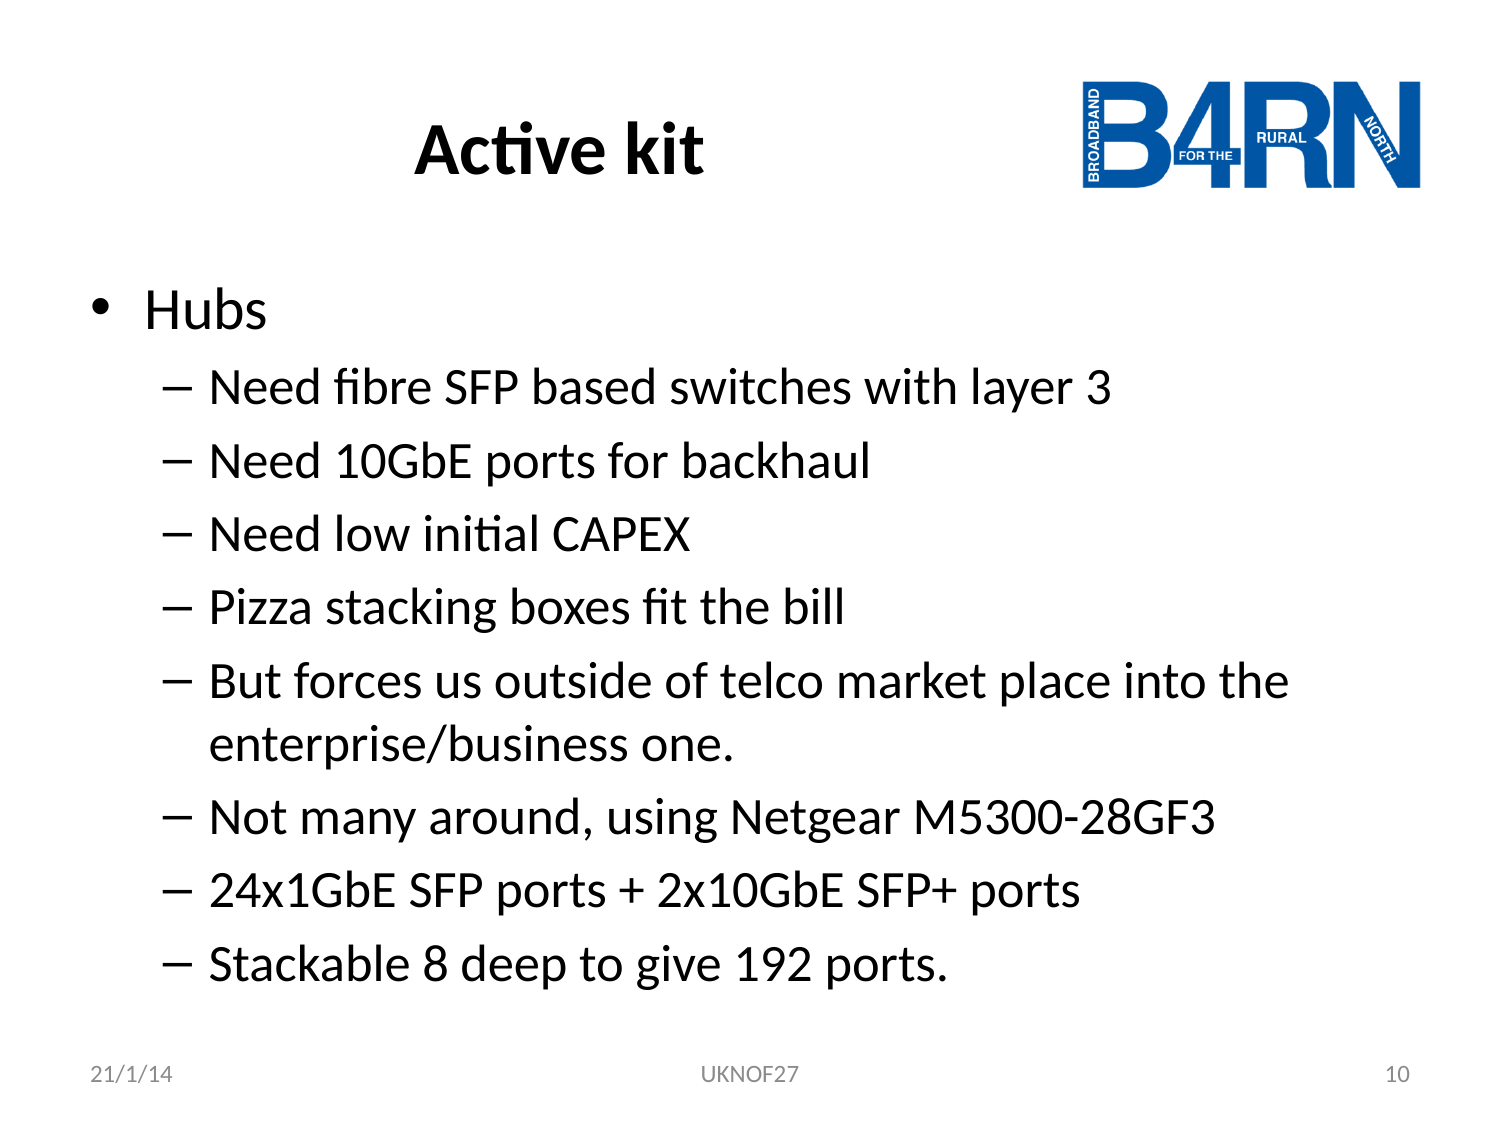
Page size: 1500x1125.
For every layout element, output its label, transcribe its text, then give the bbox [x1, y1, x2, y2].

slide_number 10 [1074, 1042, 1425, 1103]
list Hubs Need fibre SFP based switches with layer 3 Need 10GbE ports for backhaul Need low initial CAPEX Pizza stacking boxes fit the bill But forces us outside of telco market place into the enterprise/business one. Not many around, using Netgear M5300-28GF3 24x1GbE SFP ports + 2x10GbE SFP+ ports Stackable 8 deep to give 192 ports. [75, 262, 1425, 1005]
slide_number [75, 1042, 425, 1103]
title Active kit [75, 45, 1046, 244]
footer UKNOF27 [512, 1042, 988, 1103]
picture [1080, 78, 1424, 190]
